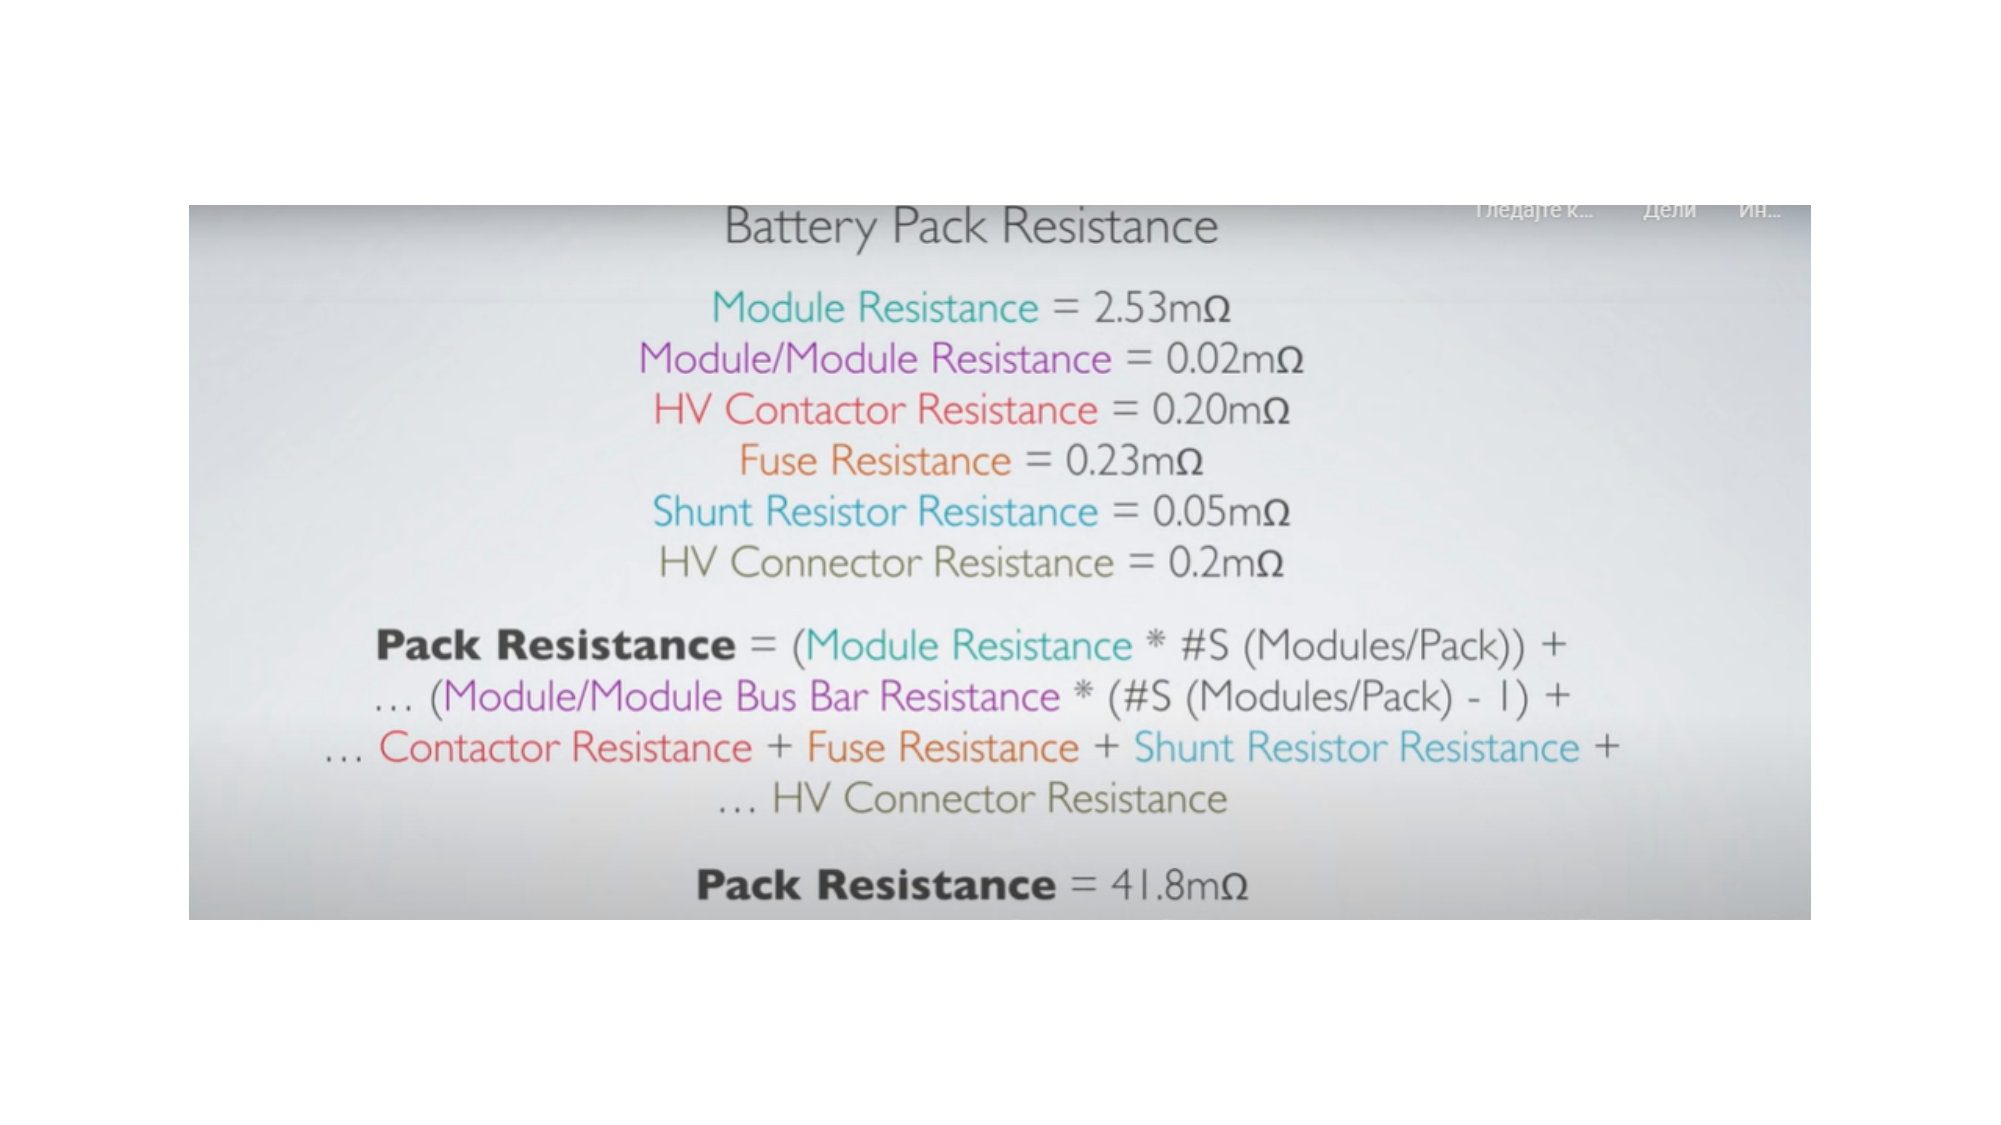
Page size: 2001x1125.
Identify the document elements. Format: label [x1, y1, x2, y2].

picture [189, 205, 1811, 920]
